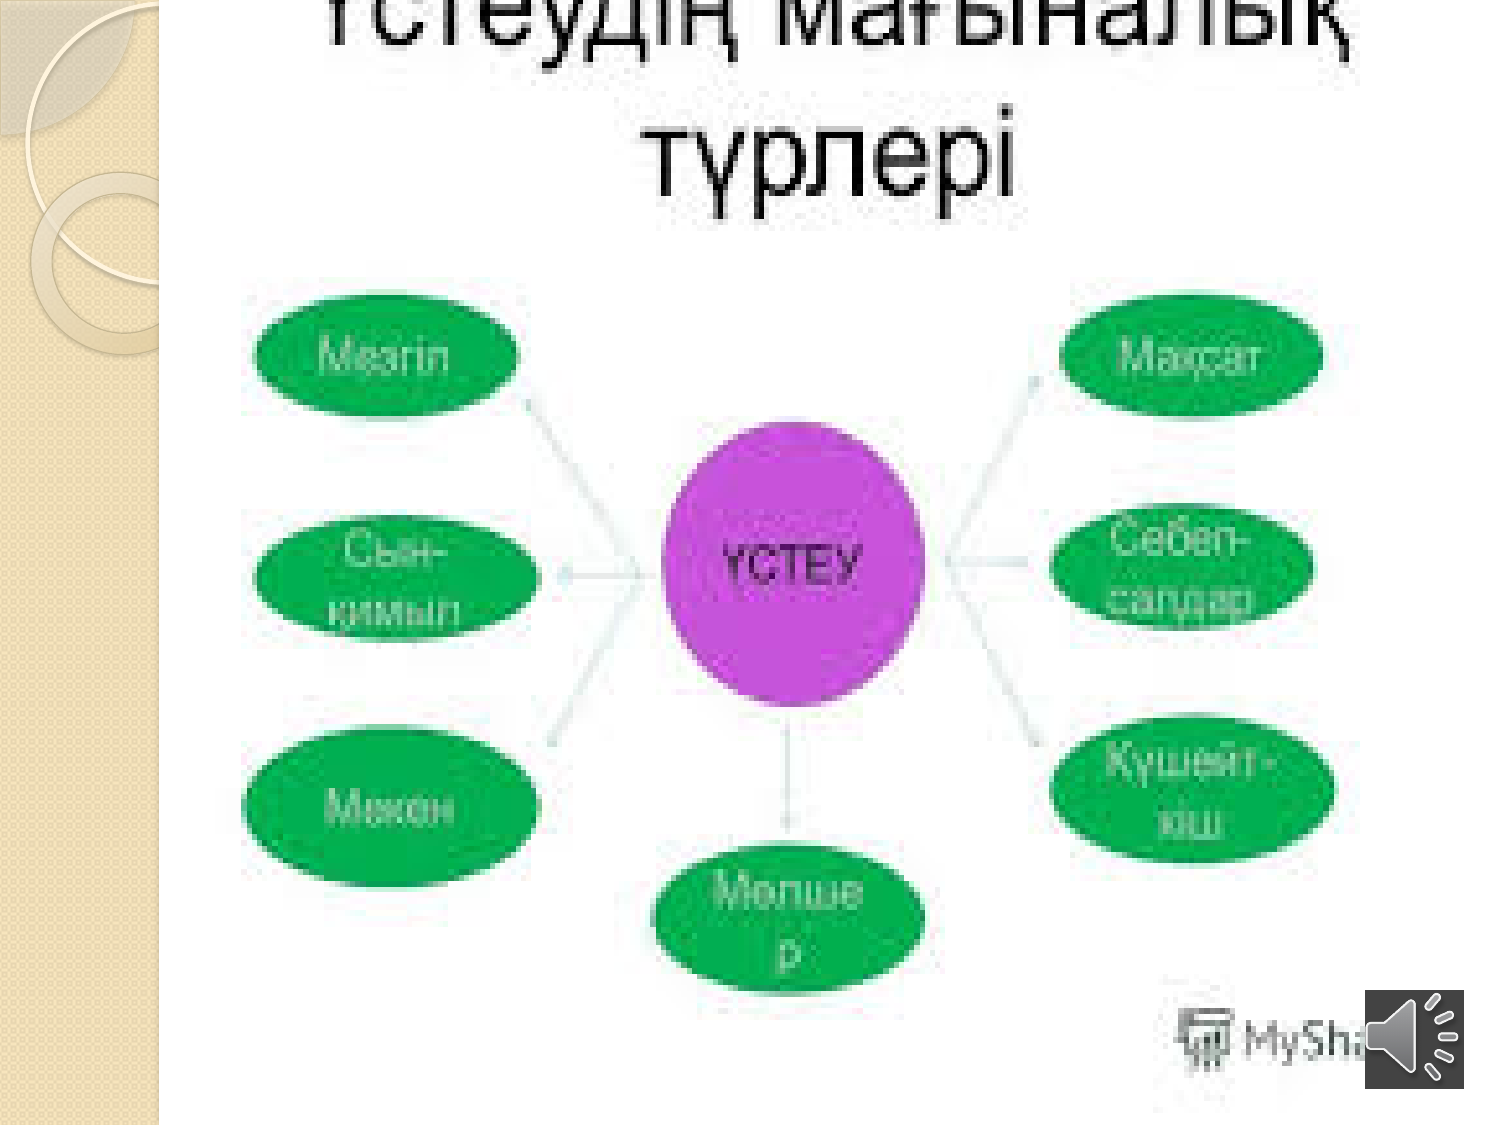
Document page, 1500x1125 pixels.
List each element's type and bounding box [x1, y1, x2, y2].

picture [159, 0, 1500, 1125]
